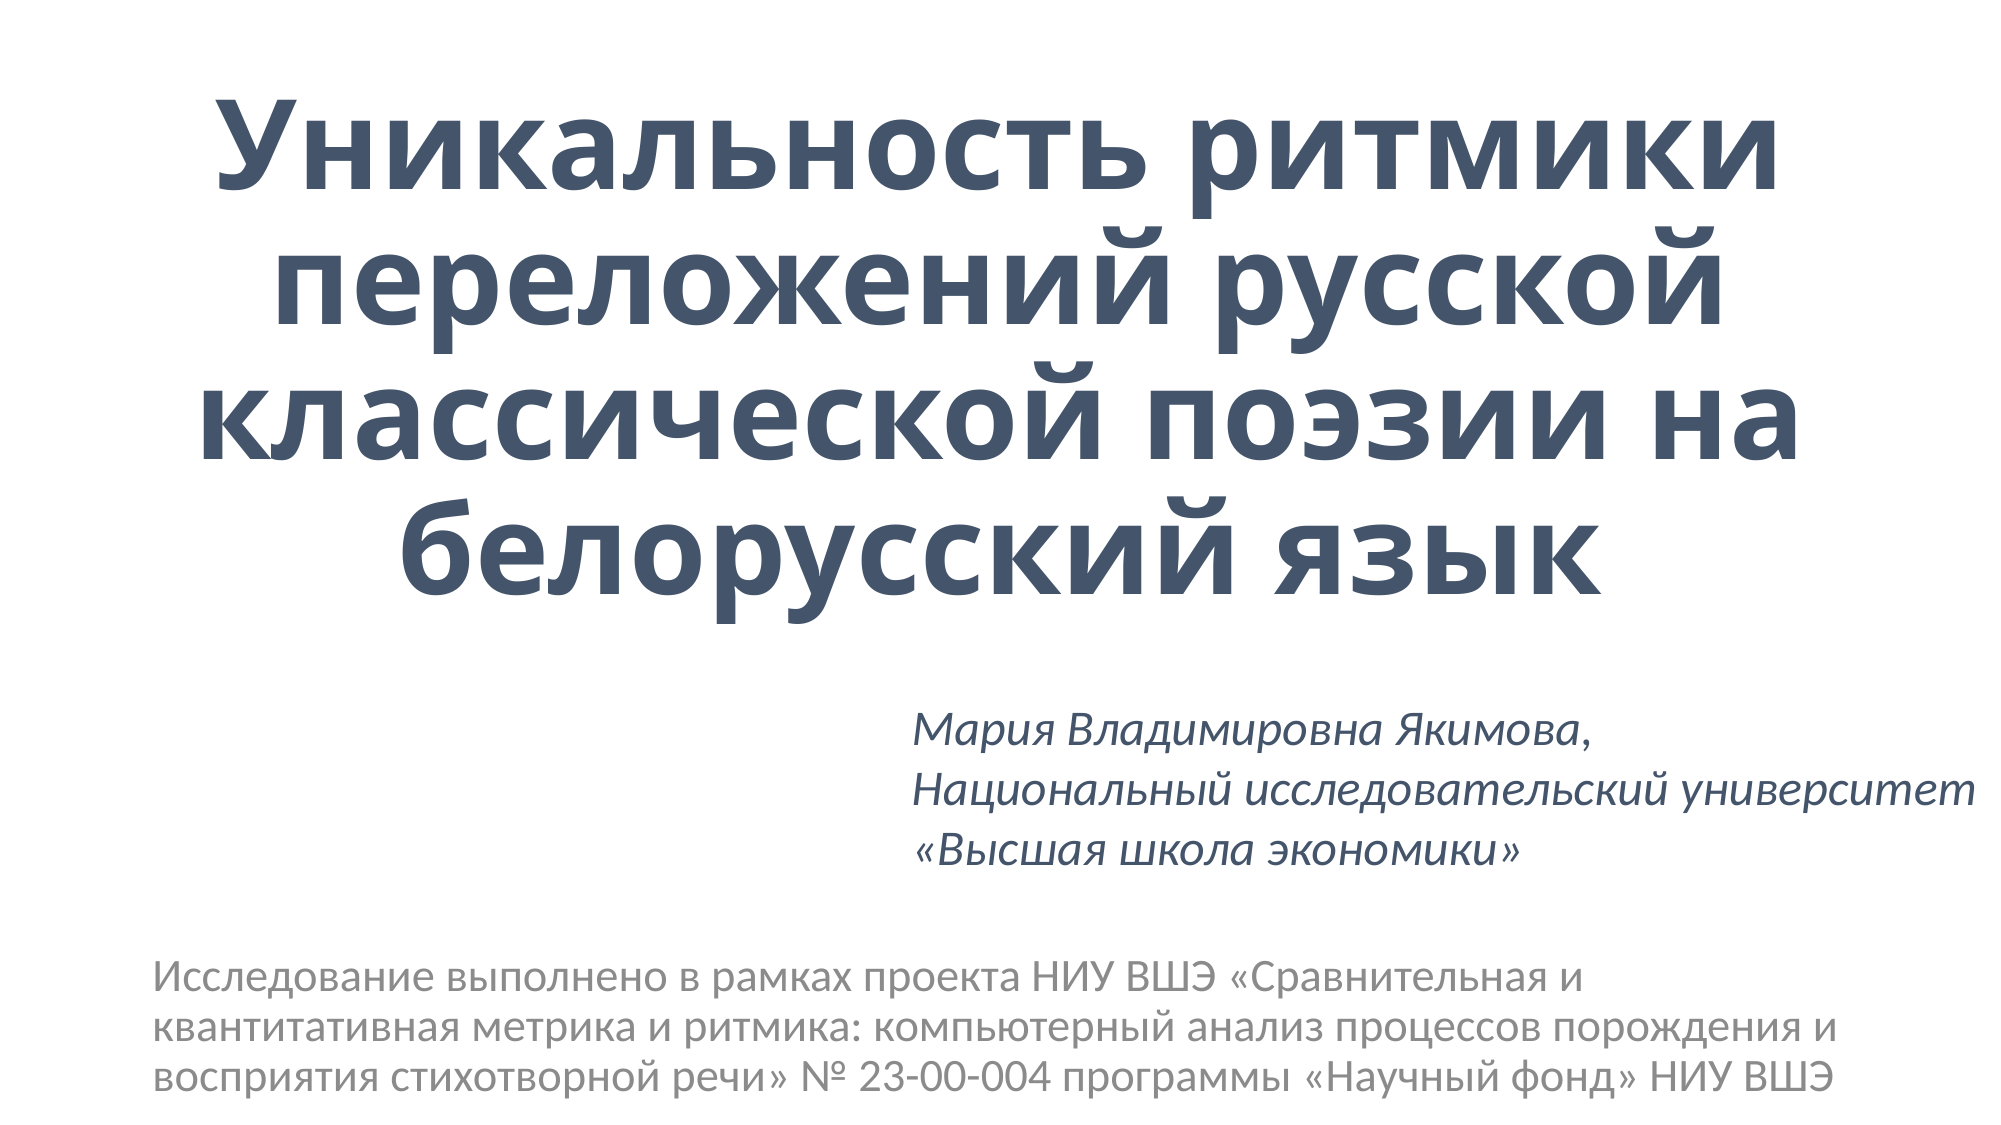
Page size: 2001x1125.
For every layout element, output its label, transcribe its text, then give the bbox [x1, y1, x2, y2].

list Исследование выполнено в рамках проекта НИУ ВШЭ «Сравнительная и квантитативная метрика и ритмика: компьютерный анализ процессов порождения и восприятия стихотворной речи» № 23-00-004 программы «Научный фонд» НИУ ВШЭ [137, 943, 1863, 1125]
title Уникальность ритмики переложений русской классической поэзии на белорусский язык [137, 22, 1863, 630]
text_box Мария Владимировна Якимова, Национальный исследовательский университет «Высшая школа экономики» [896, 688, 2000, 883]
